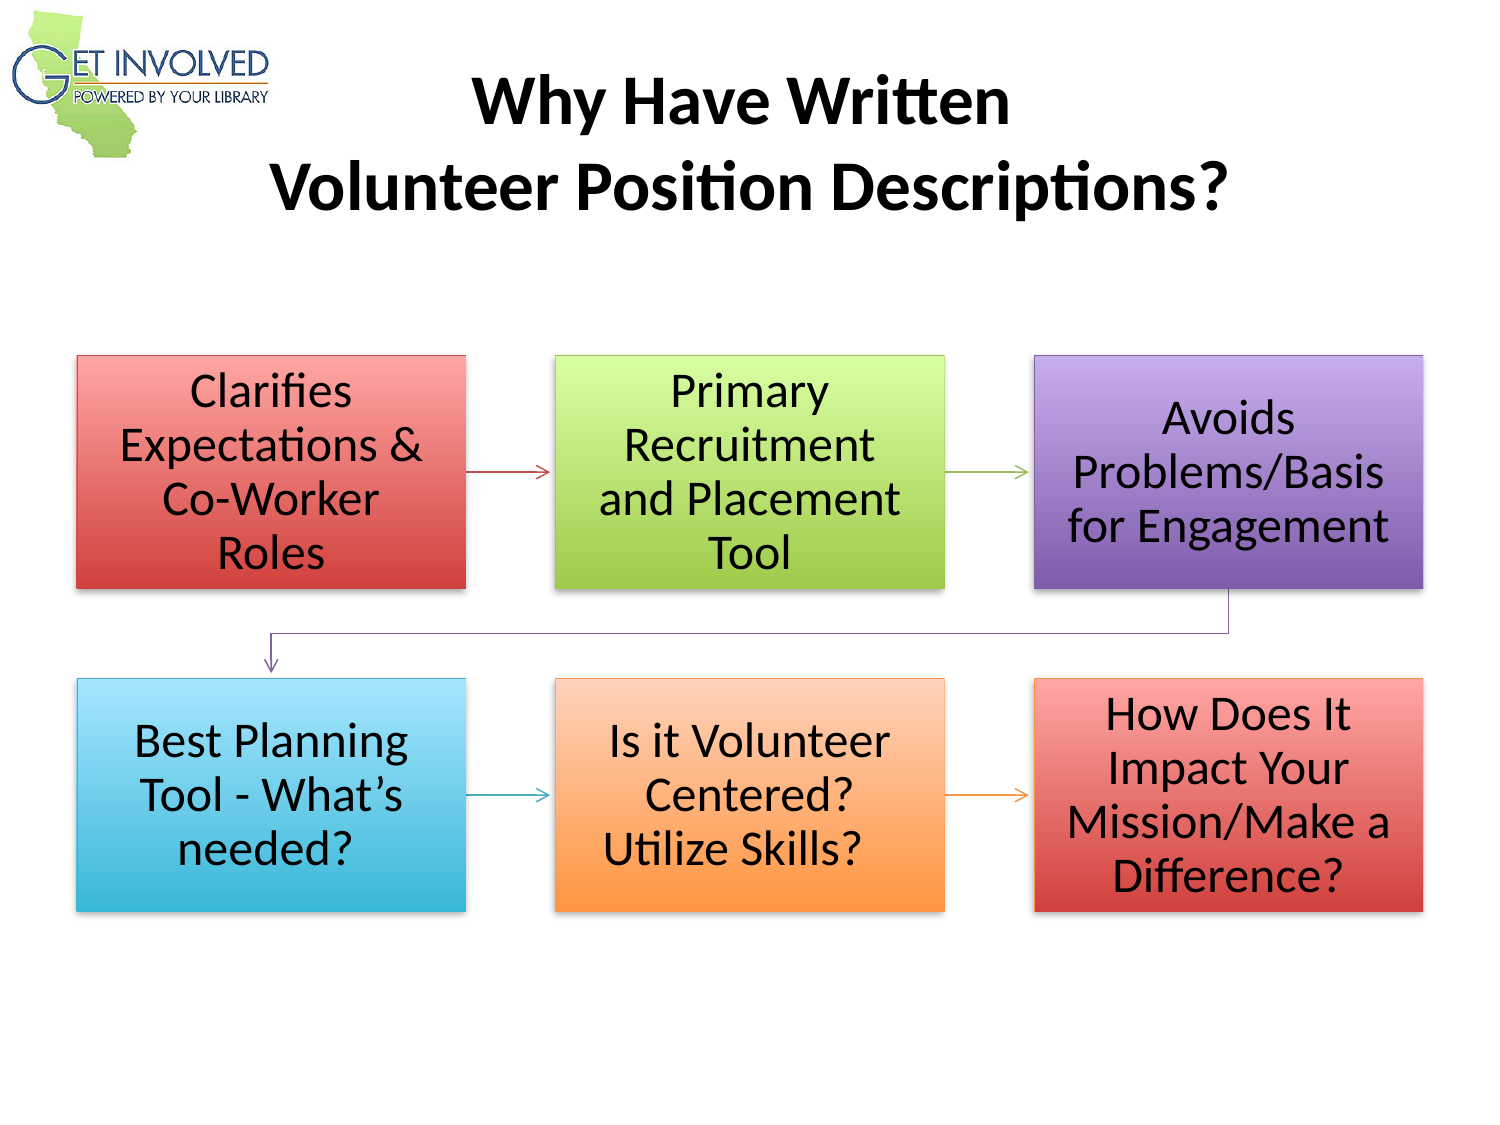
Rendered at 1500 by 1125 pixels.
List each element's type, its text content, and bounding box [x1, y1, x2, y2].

picture [0, 0, 278, 162]
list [74, 262, 1426, 1006]
title Why Have Written Volunteer Position Descriptions? [75, 45, 1425, 233]
